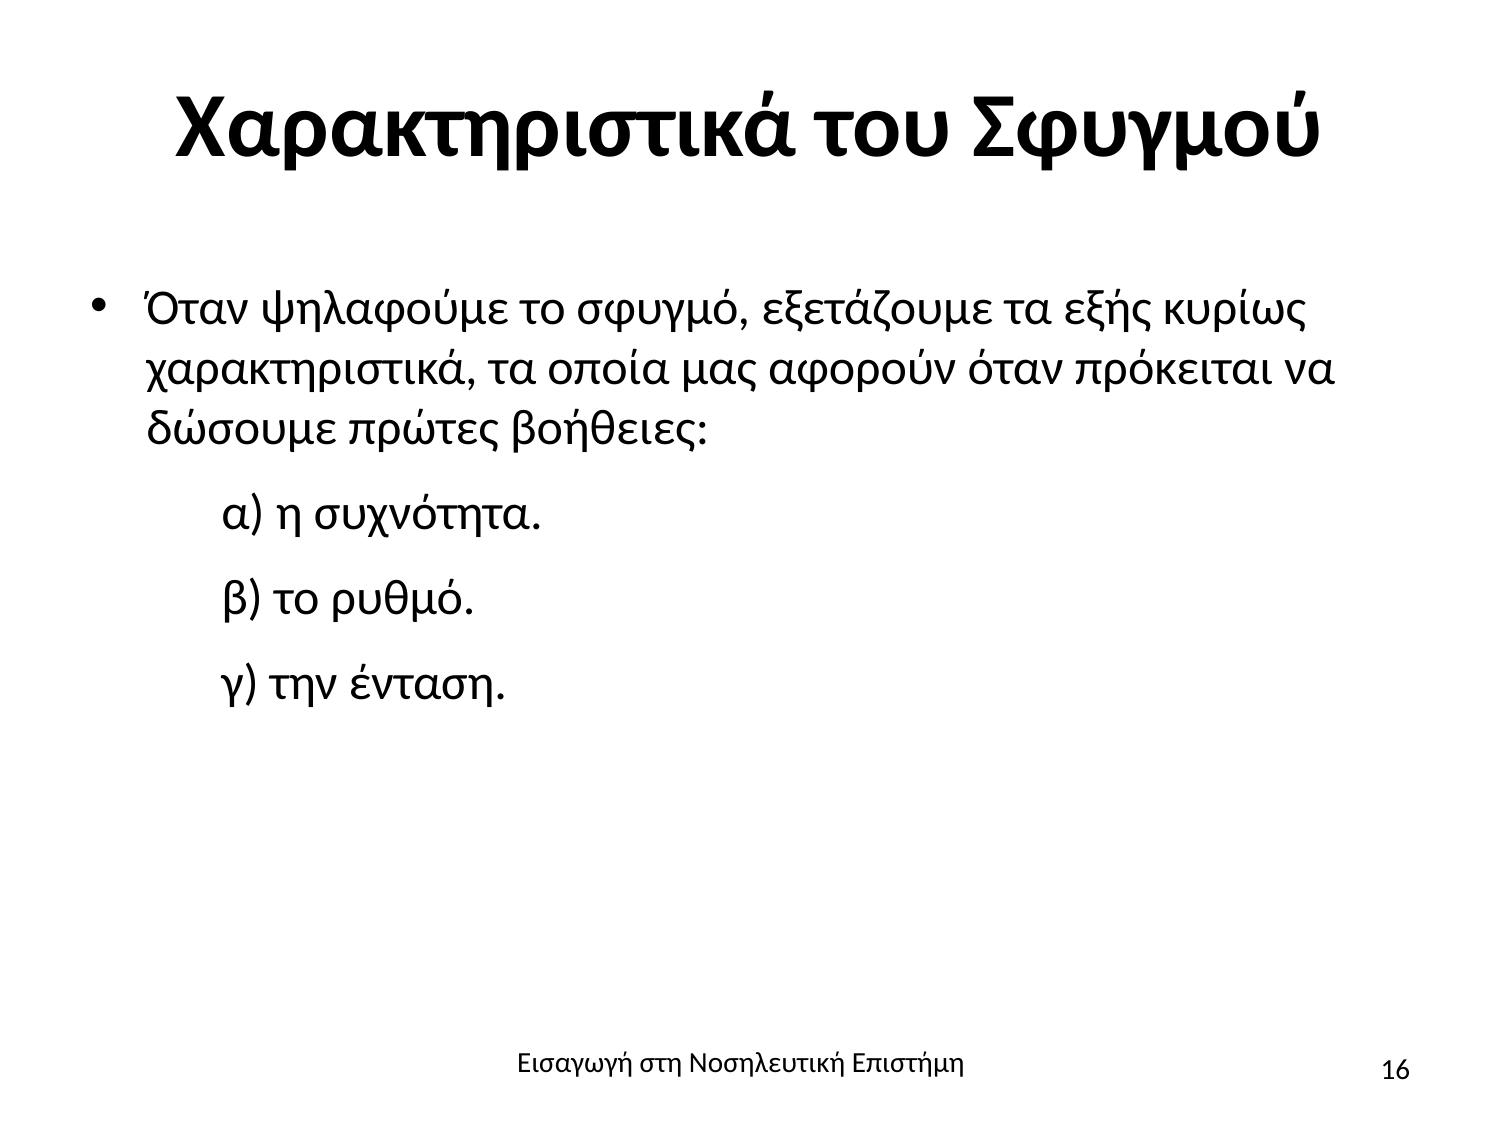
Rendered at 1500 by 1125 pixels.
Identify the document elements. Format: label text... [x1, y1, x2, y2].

title Χαρακτηριστικά του Σφυγμού [75, 42, 1425, 198]
text_box Εισαγωγή στη Νοσηλευτική Επιστήμη [392, 1035, 1091, 1119]
text_box 16 [1074, 1042, 1425, 1103]
list Όταν ψηλαφούμε το σφυγμό, εξετάζουμε τα εξής κυρίως χαρακτηριστικά, τα οποία μας αφορούν όταν πρόκειται να δώσουμε πρώτες βοήθειες: α) η συχνότητα. β) το ρυθμό. γ) την ένταση. [75, 267, 1365, 653]
